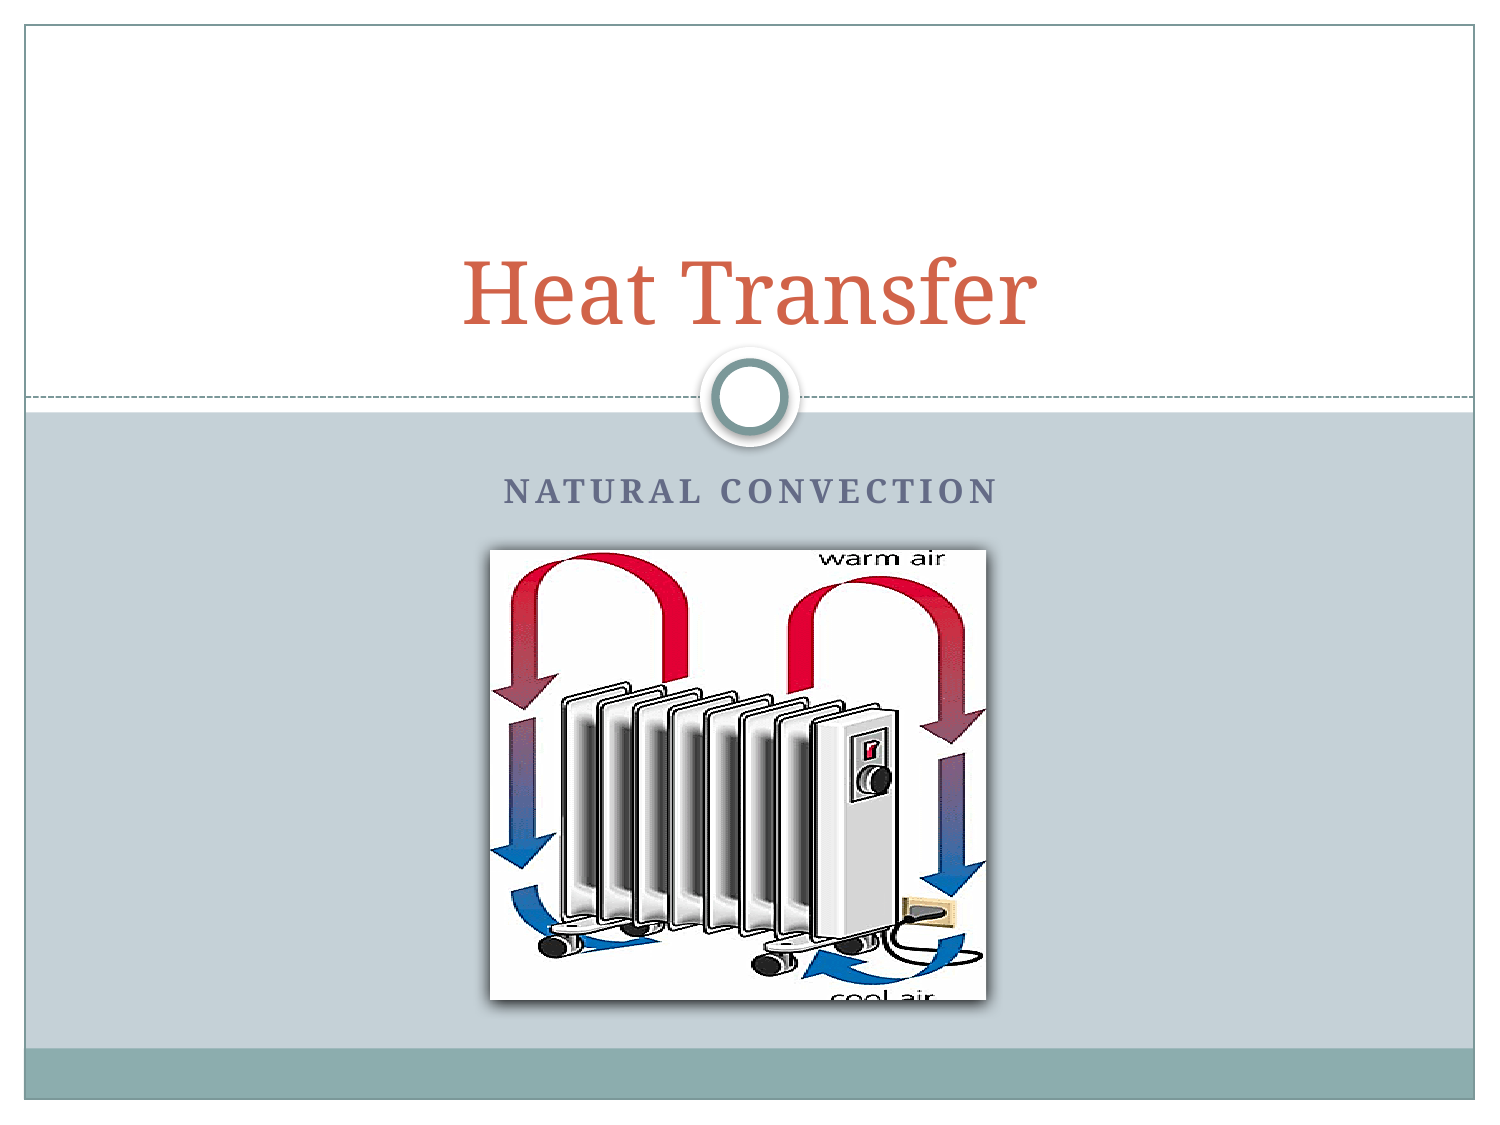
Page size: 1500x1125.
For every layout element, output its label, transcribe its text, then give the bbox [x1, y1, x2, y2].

subtitle Natural convection [225, 462, 1275, 750]
picture [489, 550, 987, 1001]
title Heat Transfer [112, 62, 1388, 350]
